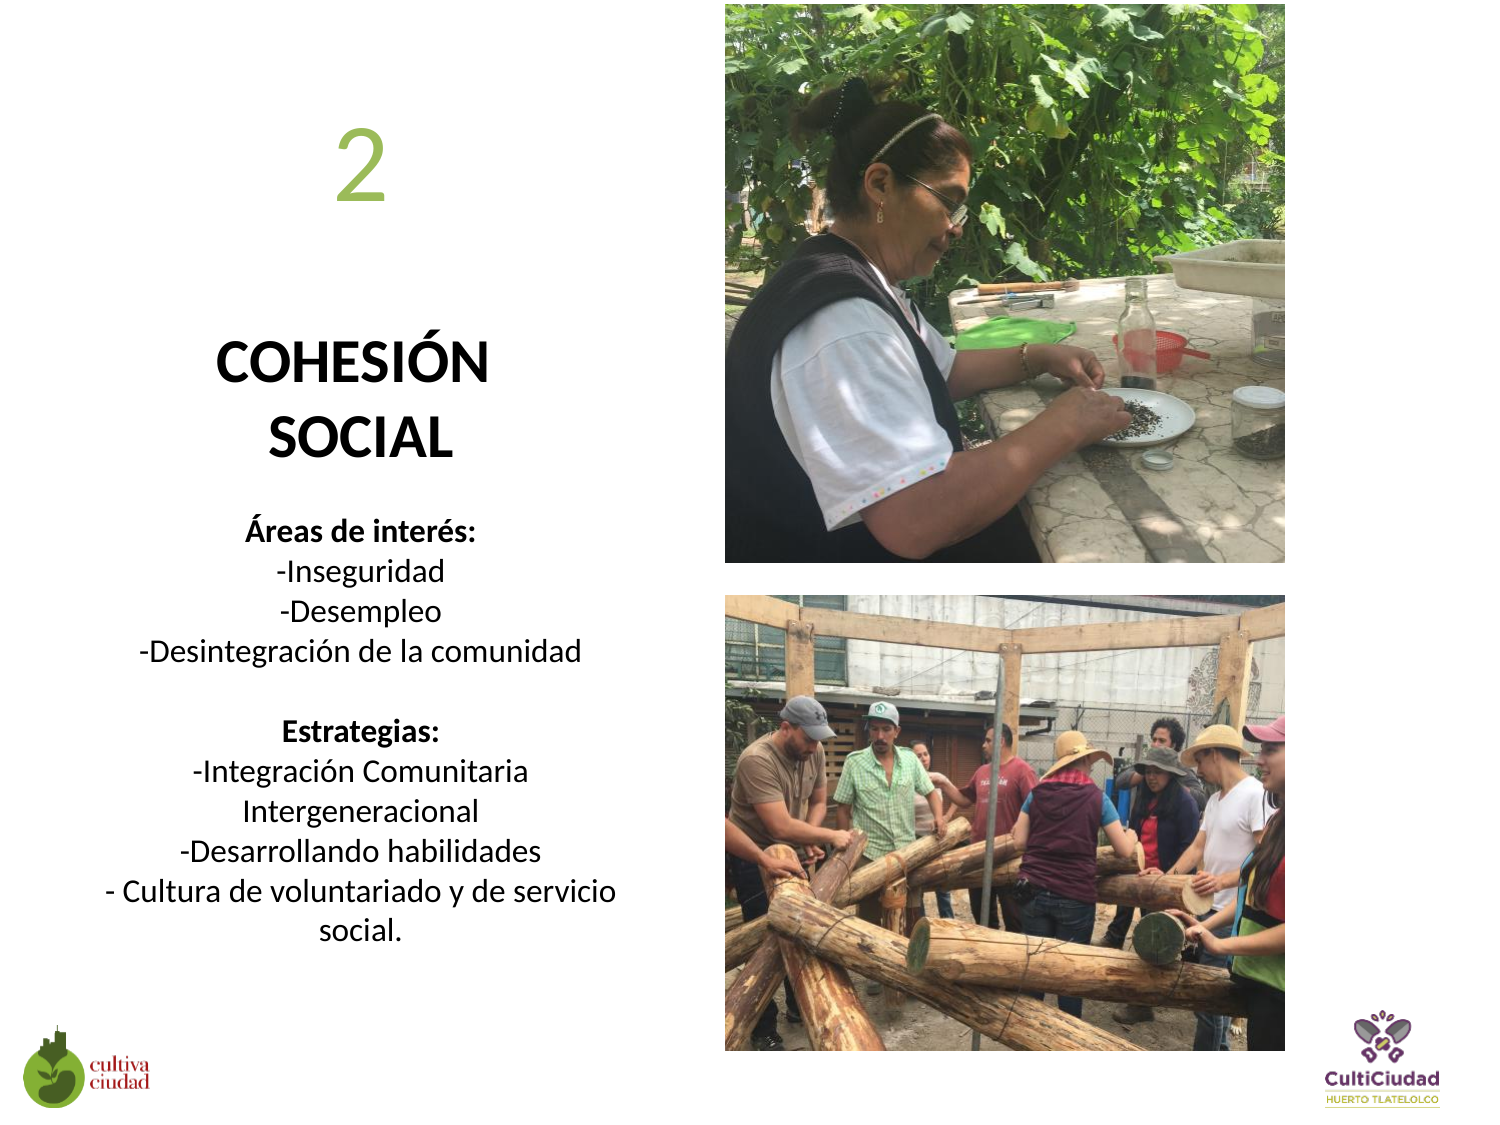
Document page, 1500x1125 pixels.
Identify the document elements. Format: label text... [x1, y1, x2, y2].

text_box COHESIÓN SOCIAL Áreas de interés: -Inseguridad -Desempleo -Desintegración de la comunidad Estrategias: -Integración Comunitaria Intergeneracional -Desarrollando habilidades - Cultura de voluntariado y de servicio social. [91, 267, 631, 956]
picture [23, 1025, 151, 1108]
picture [1325, 1010, 1440, 1108]
picture [725, 3, 1285, 564]
text_box 2 [280, 81, 442, 232]
picture [725, 595, 1285, 1051]
